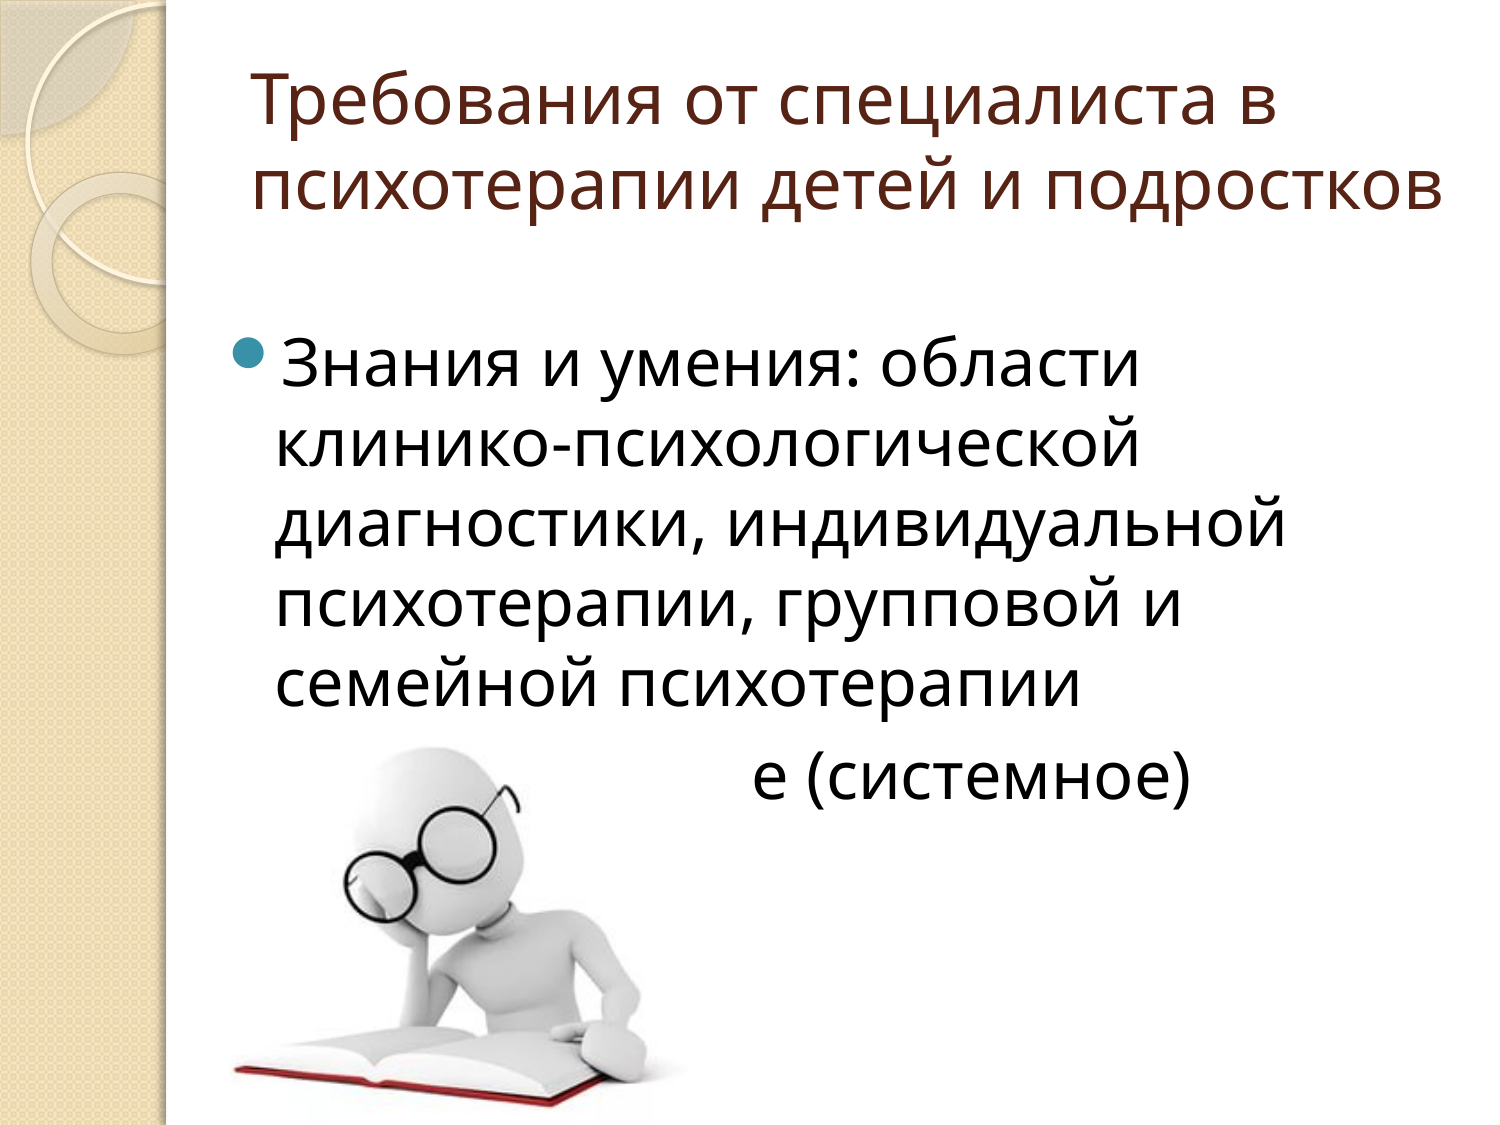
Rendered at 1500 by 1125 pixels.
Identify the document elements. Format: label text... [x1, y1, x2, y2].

picture [174, 741, 751, 1125]
title Требования от специалиста в психотерапии детей и подростков [235, 45, 1466, 233]
list Знания и умения: области клинико-психологической диагностики, индивидуальной психотерапии, групповой и семейной психотерапии Холистическое (системное) мышление. [200, 312, 1466, 1025]
